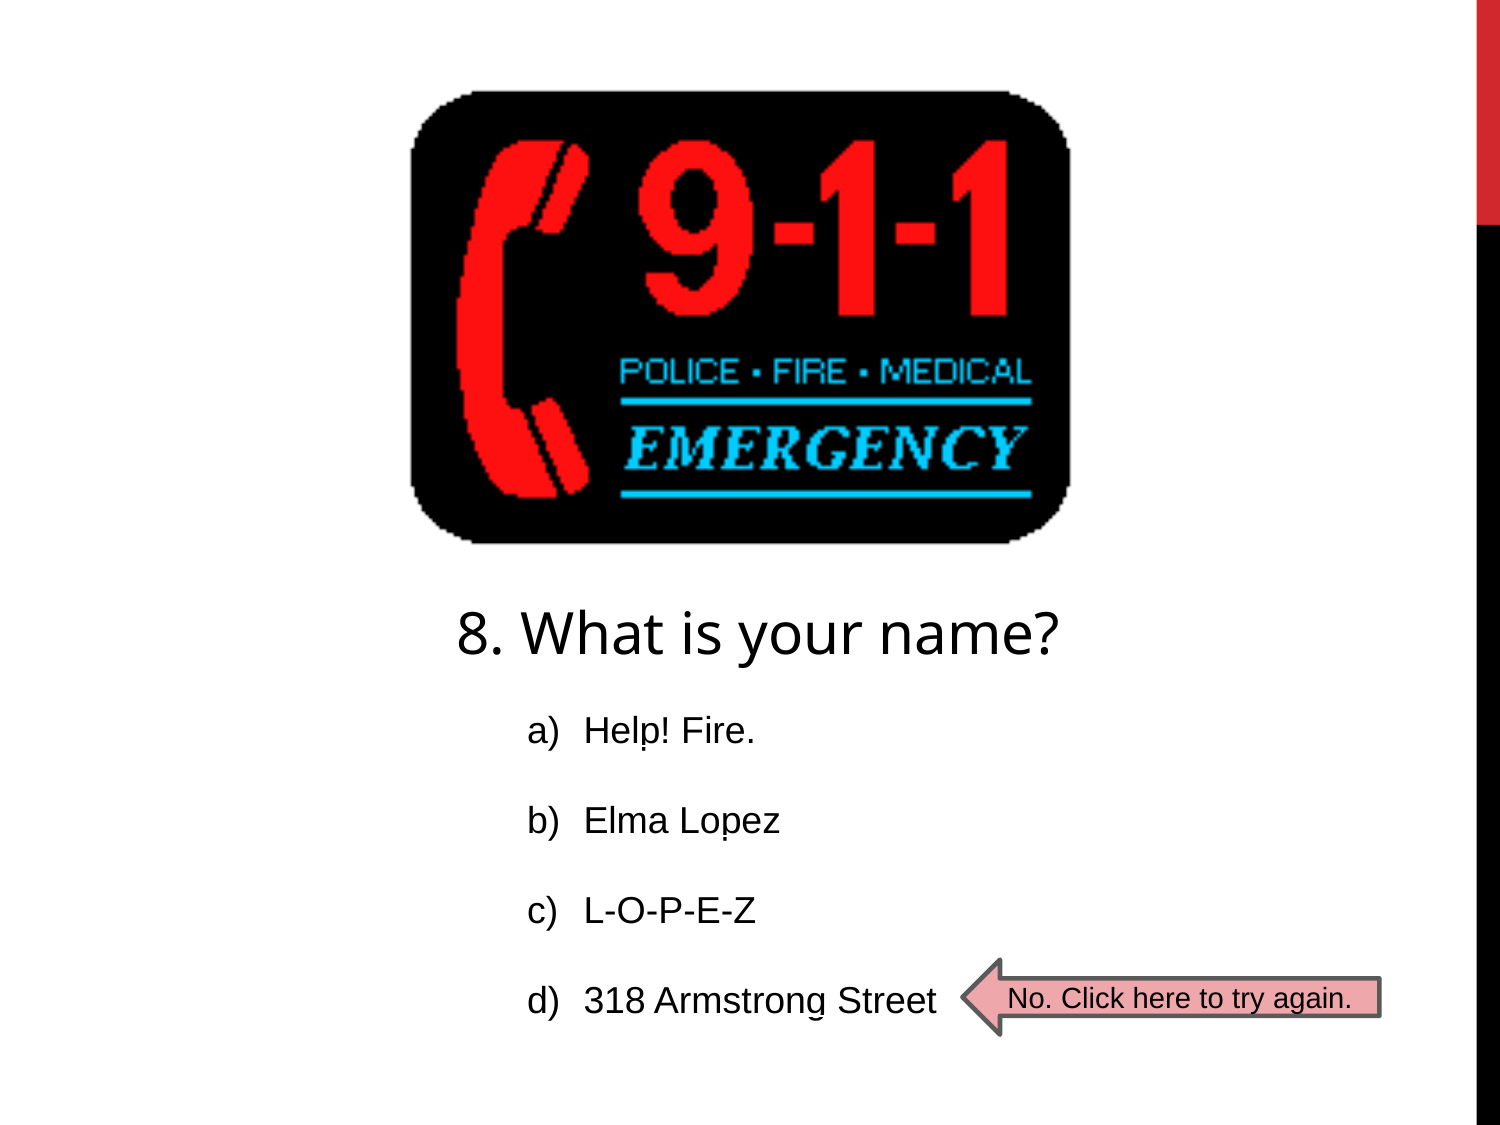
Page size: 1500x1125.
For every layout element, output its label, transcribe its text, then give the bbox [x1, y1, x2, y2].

text_box 8. What is your name? [442, 589, 1075, 674]
text_box No. Click here to try again. [960, 957, 1382, 1037]
text_box Help! Fire. Elma Lopez L-O-P-E-Z 318 Armstrong Street [512, 698, 1038, 1028]
picture [383, 74, 1097, 568]
